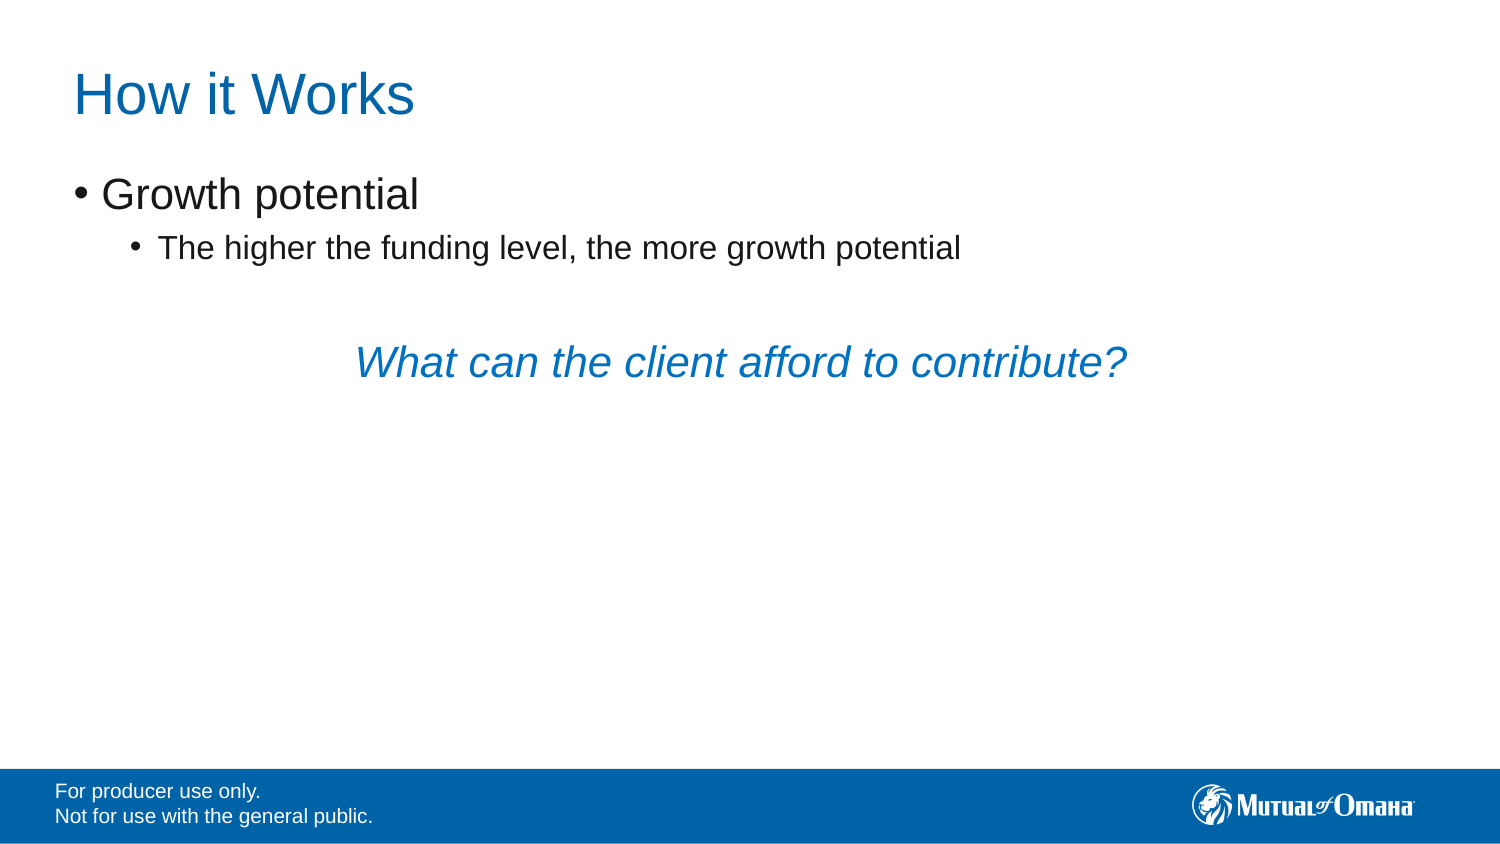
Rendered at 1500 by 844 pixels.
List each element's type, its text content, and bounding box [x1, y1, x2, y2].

text_box For producer use only. Not for use with the general public. [40, 770, 578, 836]
list Growth potential The higher the funding level, the more growth potential What can the client afford to contribute? [58, 158, 1415, 746]
picture [1192, 784, 1415, 825]
title How it Works [58, 48, 1415, 144]
